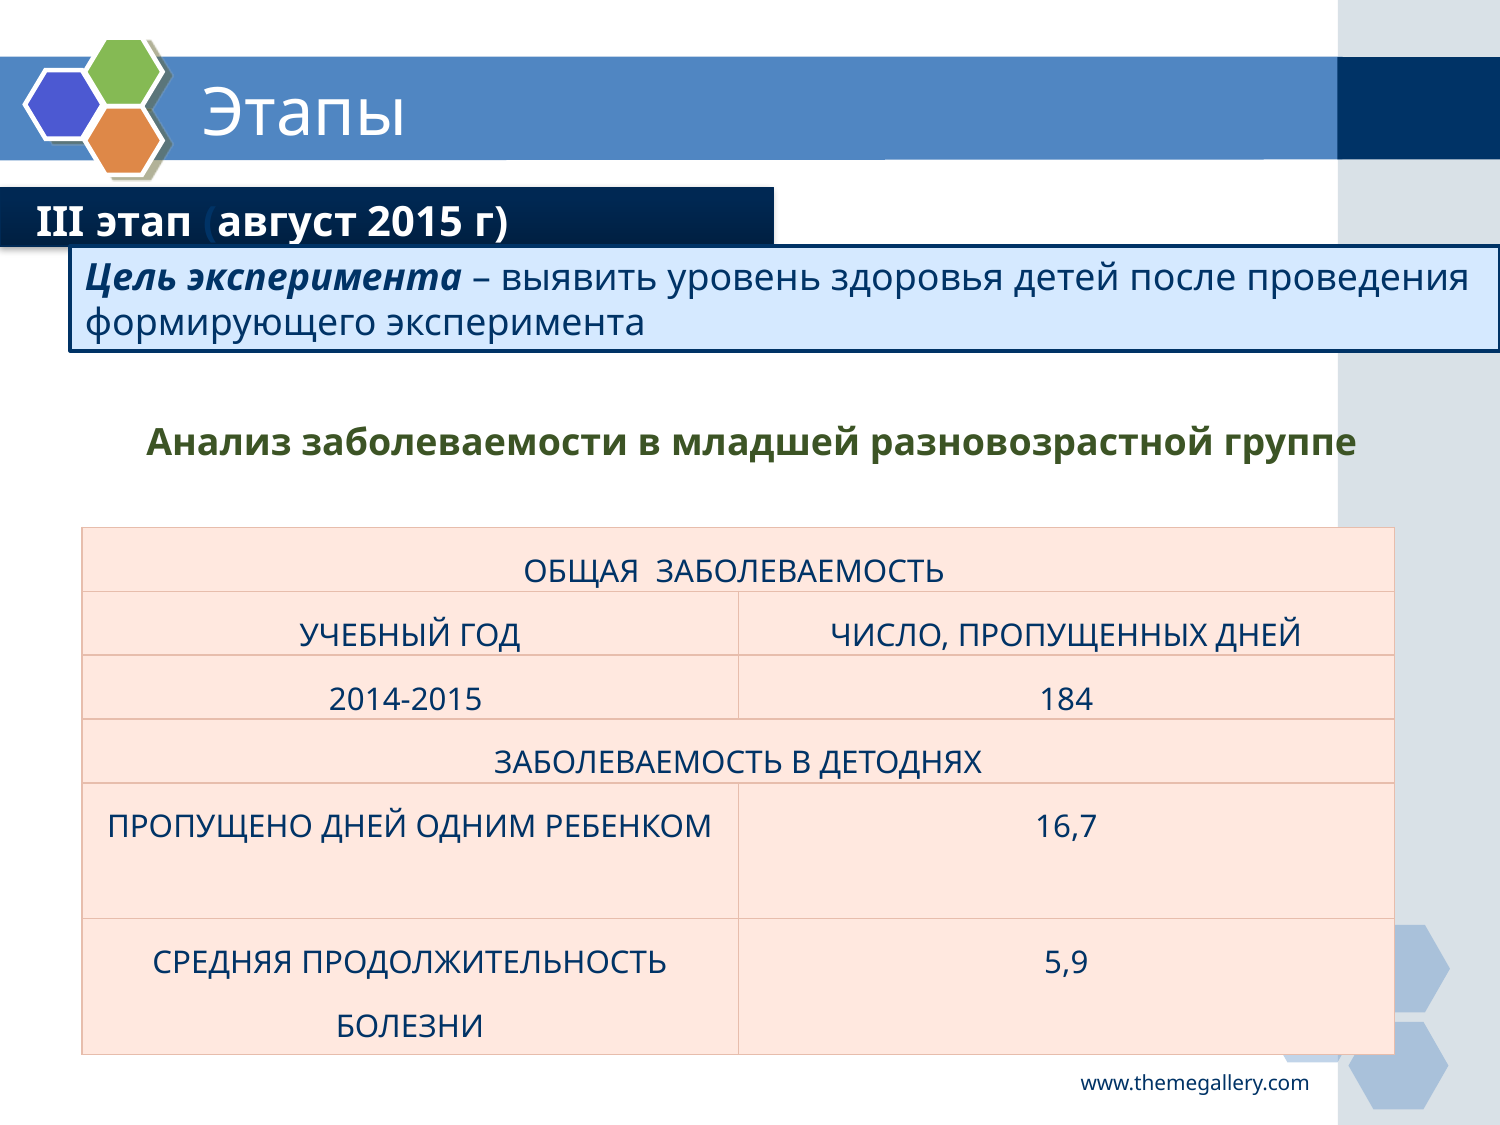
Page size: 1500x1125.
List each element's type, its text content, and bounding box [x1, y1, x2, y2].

table_header Общая заболеваемость [83, 528, 1394, 591]
table_cell Заболеваемость в детоднях [83, 720, 1394, 782]
table_cell Пропущено дней одним ребенком [83, 784, 738, 918]
text_box Этапы [187, 62, 1288, 155]
table_cell 2014-2015 [83, 656, 738, 718]
footer www.themegallery.com [849, 1062, 1326, 1101]
table_cell Средняя продолжительность болезни [83, 919, 738, 1054]
table_cell Учебный год [83, 592, 738, 654]
table_cell 5,9 [739, 919, 1394, 1054]
text_box III этап (август 2015 г) [0, 187, 774, 247]
table_cell Число, пропущенных дней [739, 592, 1394, 654]
table_cell 16,7 [739, 784, 1394, 918]
table_cell 184 [739, 656, 1394, 718]
text_box Цель эксперимента – выявить уровень здоровья детей после проведения формирующего эксперимента [68, 244, 1500, 353]
text_box Анализ заболеваемости в младшей разновозрастной группе [131, 410, 1374, 471]
